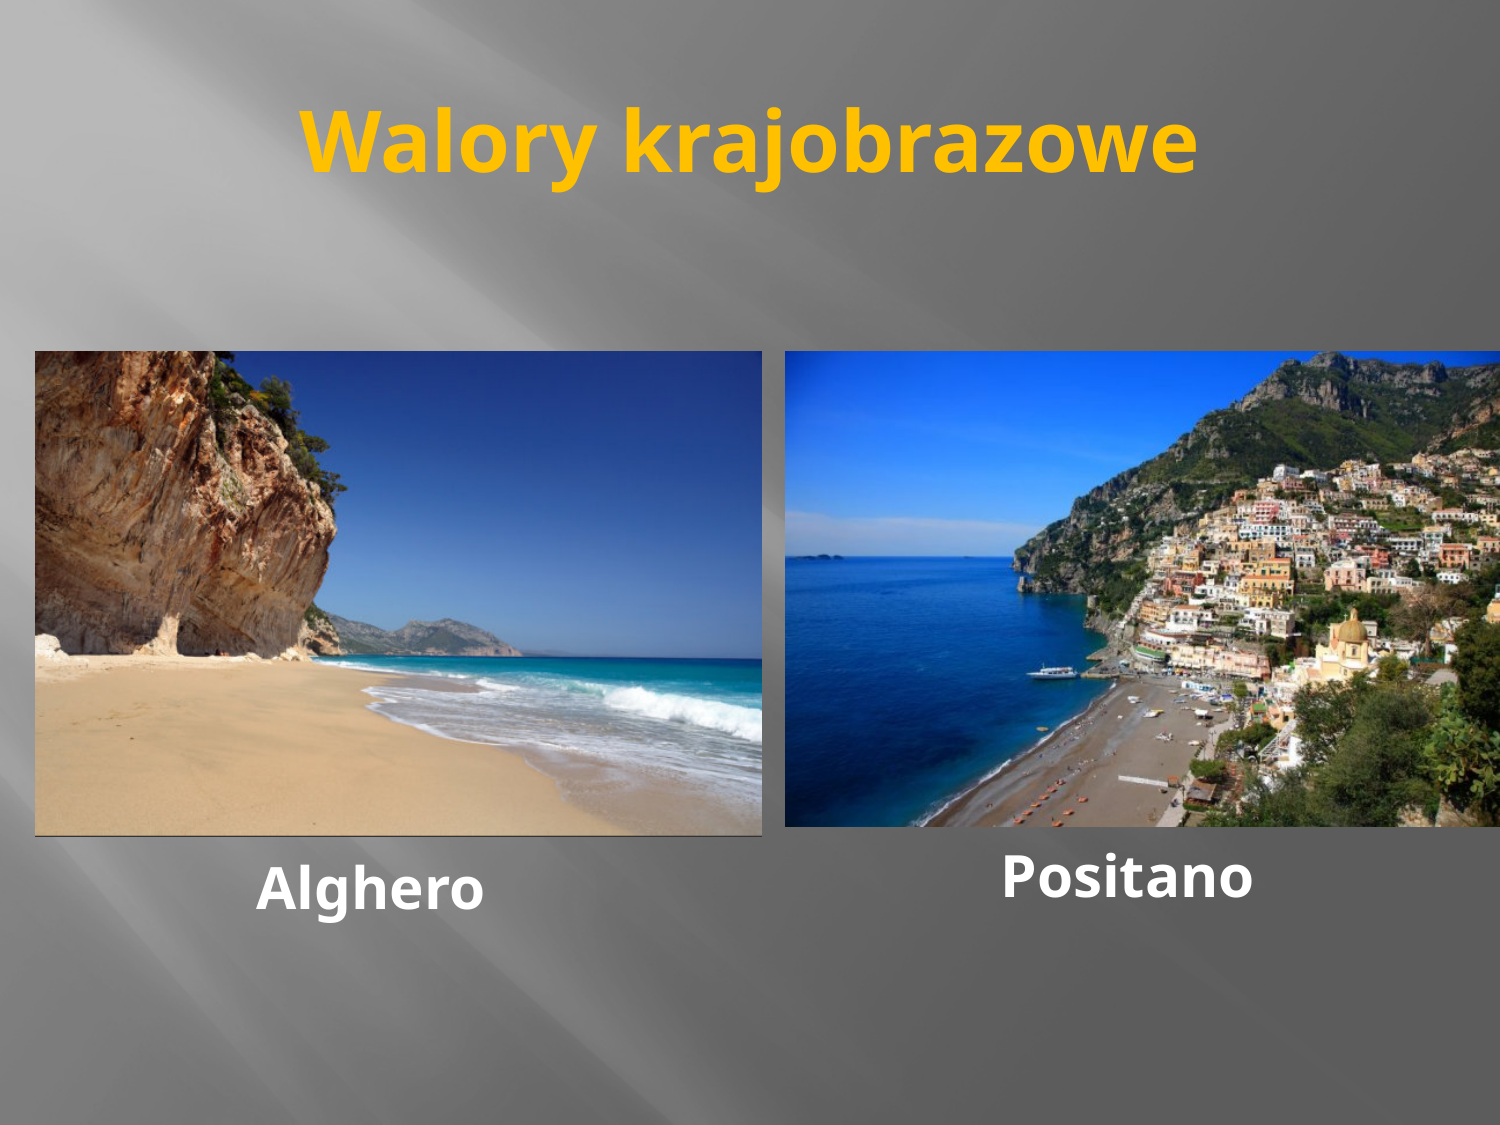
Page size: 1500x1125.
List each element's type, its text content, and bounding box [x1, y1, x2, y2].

picture [34, 351, 762, 837]
text_box Positano [985, 869, 1270, 917]
text_box Alghero [241, 878, 501, 929]
picture [784, 351, 1500, 828]
title Walory krajobrazowe [75, 45, 1425, 233]
